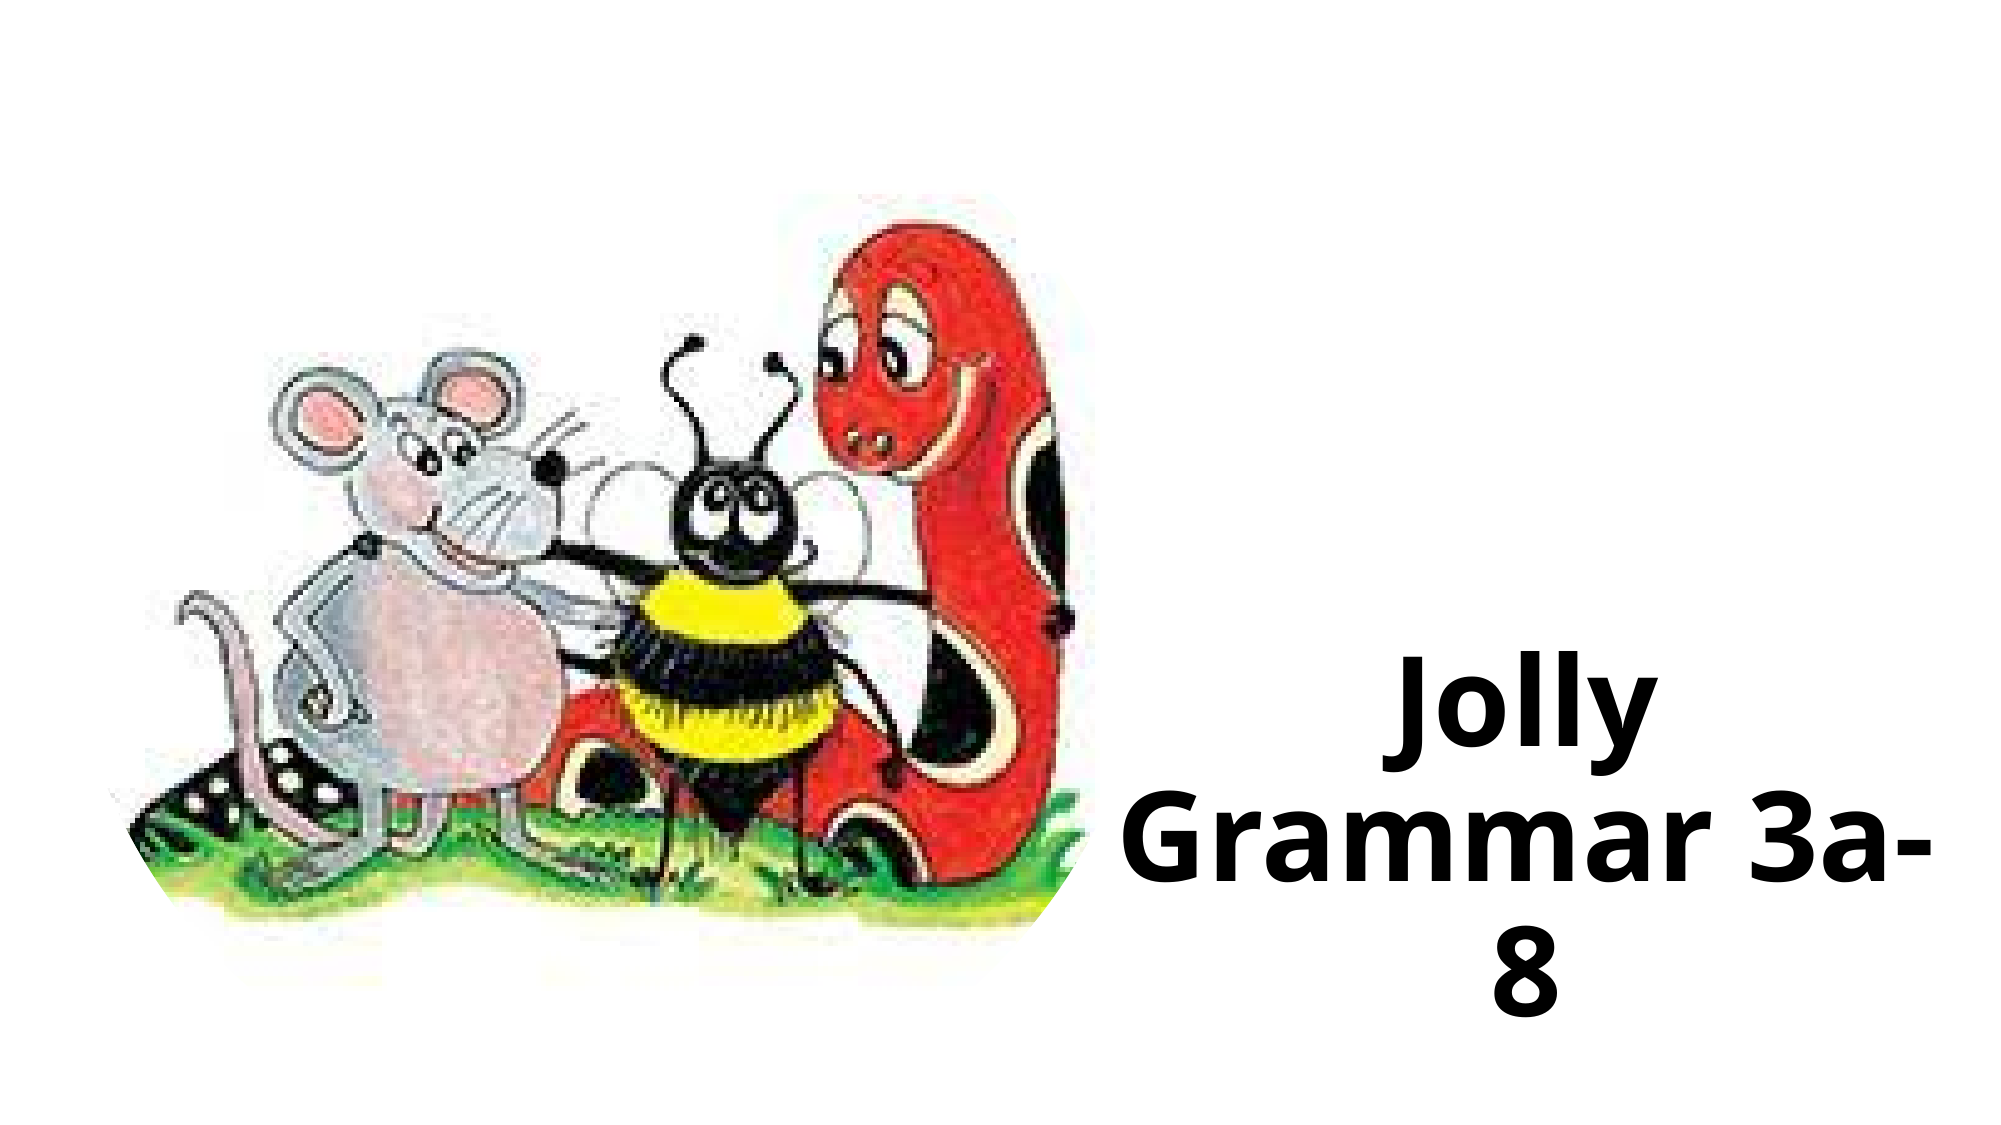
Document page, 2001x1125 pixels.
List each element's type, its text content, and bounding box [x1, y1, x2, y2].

text_box Jolly Grammar 3a-8 [1155, 558, 1964, 1051]
picture [66, 36, 1155, 1125]
